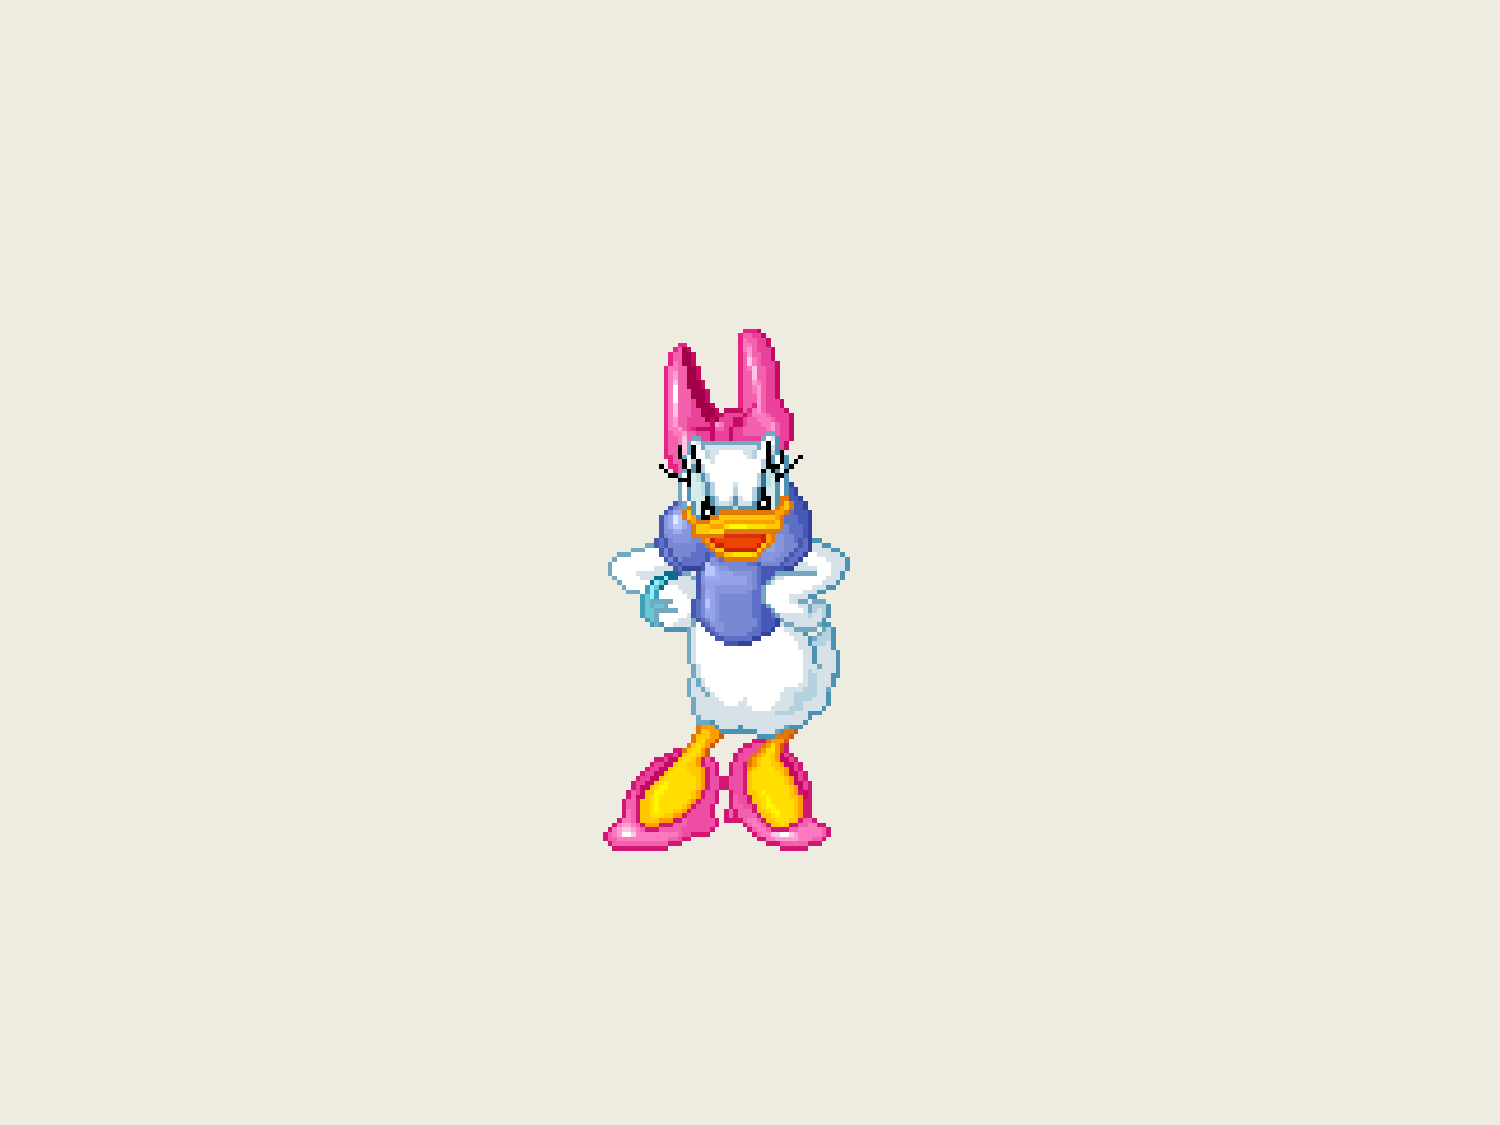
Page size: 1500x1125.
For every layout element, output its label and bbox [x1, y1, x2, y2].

picture [491, 292, 958, 851]
